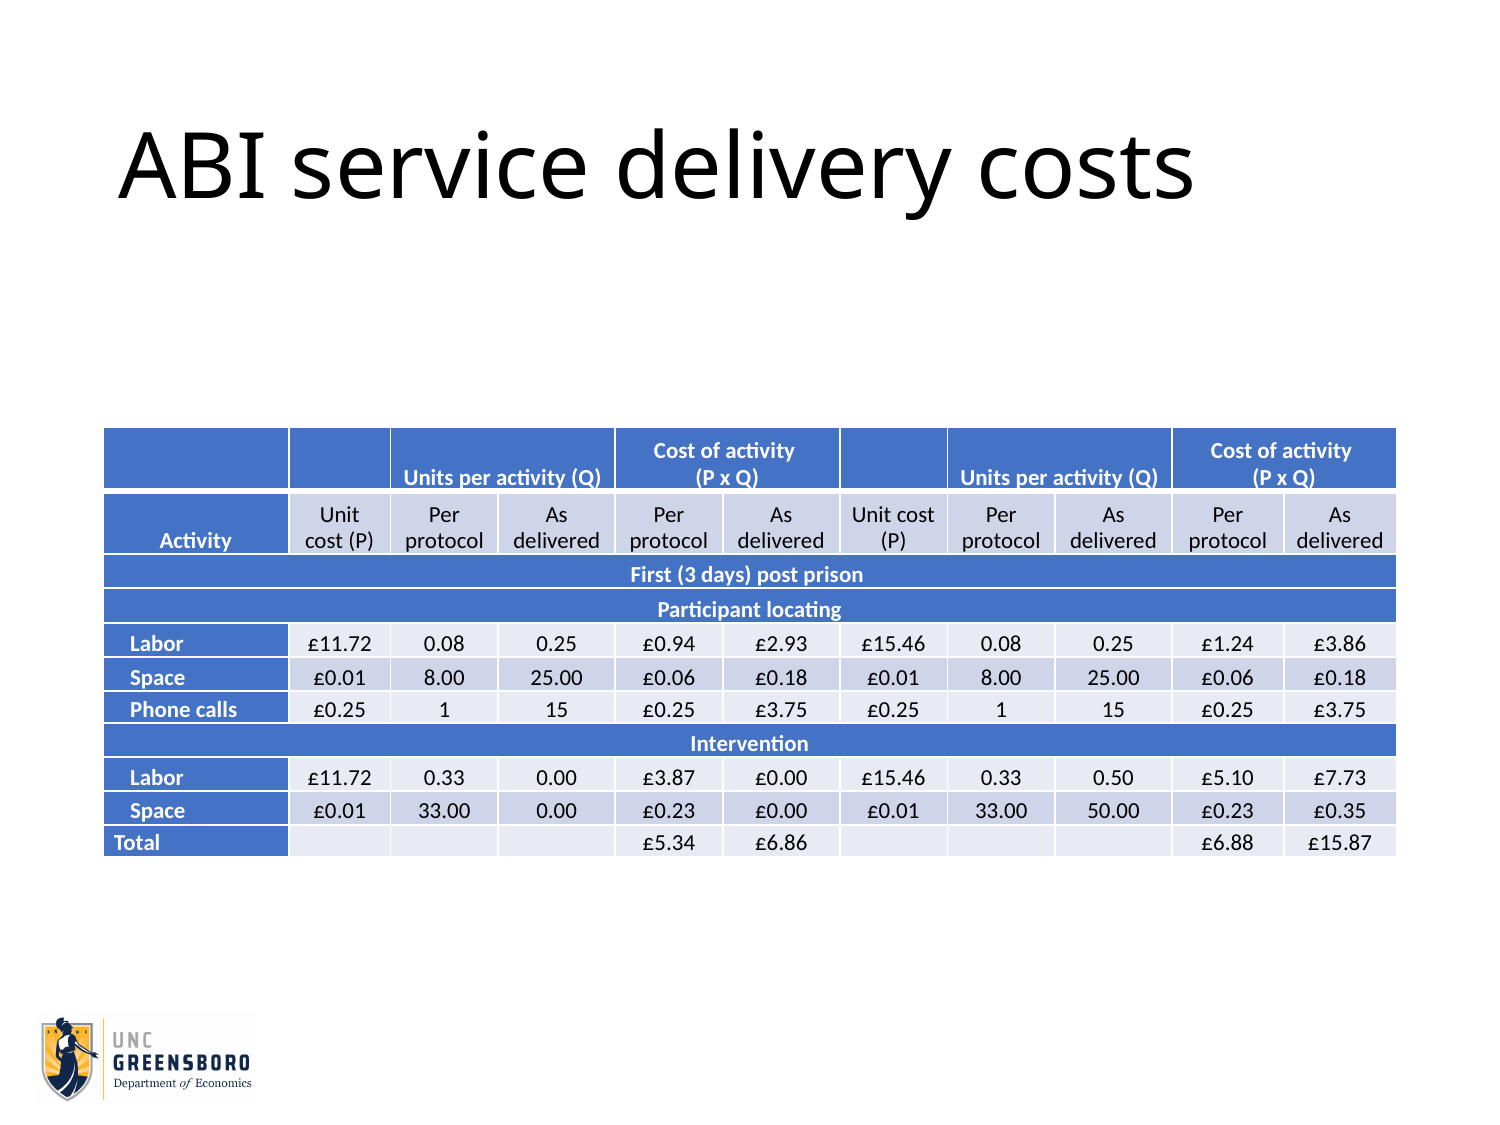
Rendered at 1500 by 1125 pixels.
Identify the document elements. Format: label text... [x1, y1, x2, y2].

table_cell £7.73 [1285, 758, 1396, 790]
table_cell 0.00 [499, 758, 614, 790]
table_cell Activity [104, 494, 288, 553]
table_cell £0.35 [1285, 792, 1396, 824]
table_cell 50.00 [1056, 792, 1171, 824]
table_cell Participant locating [104, 589, 1396, 622]
table_header [104, 428, 288, 488]
picture [37, 1013, 257, 1105]
table_cell £0.23 [1173, 792, 1283, 824]
table_cell 1 [948, 692, 1054, 722]
table_header Cost of activity (P x Q) [1173, 428, 1396, 488]
table_cell £0.06 [1173, 658, 1283, 690]
table_cell Per protocol [1173, 494, 1283, 553]
table_cell 0.00 [499, 792, 614, 824]
table_cell 0.08 [948, 624, 1054, 656]
table_cell 33.00 [948, 792, 1054, 824]
table_cell £6.86 [724, 826, 839, 856]
table_cell 8.00 [948, 658, 1054, 690]
table_cell Space [104, 792, 288, 824]
table_cell 0.50 [1056, 758, 1171, 790]
table_cell 33.00 [391, 792, 497, 824]
table_cell £0.18 [1285, 658, 1396, 690]
table_cell Phone calls [104, 692, 288, 722]
table_cell 0.33 [391, 758, 497, 790]
table_cell £0.25 [841, 692, 947, 722]
table_header Units per activity (Q) [948, 428, 1171, 488]
table_cell £0.94 [616, 624, 722, 656]
table_cell £15.87 [1285, 826, 1396, 856]
table_cell £0.25 [290, 692, 390, 722]
table_cell Labor [104, 624, 288, 656]
table_cell £3.75 [724, 692, 839, 722]
table_cell 15 [499, 692, 614, 722]
table_cell 0.25 [499, 624, 614, 656]
table_cell As delivered [724, 494, 839, 553]
table_cell £6.88 [1173, 826, 1283, 856]
table_cell £0.25 [1173, 692, 1283, 722]
table_cell Space [104, 658, 288, 690]
table_cell Per protocol [616, 494, 722, 553]
table_cell £0.01 [841, 658, 947, 690]
table_cell £0.01 [841, 792, 947, 824]
table_cell £3.86 [1285, 624, 1396, 656]
table_cell As delivered [499, 494, 614, 553]
table_cell £0.06 [616, 658, 722, 690]
table_cell First (3 days) post prison [104, 555, 1396, 587]
table_cell £15.46 [841, 624, 947, 656]
table_cell £0.00 [724, 758, 839, 790]
table_cell [391, 826, 497, 856]
table_cell £1.24 [1173, 624, 1283, 656]
table_cell £0.18 [724, 658, 839, 690]
table_cell 25.00 [1056, 658, 1171, 690]
table_cell £15.46 [841, 758, 947, 790]
table_cell [499, 826, 614, 856]
table_header [841, 428, 947, 488]
table_cell 15 [1056, 692, 1171, 722]
table_cell Intervention [104, 724, 1396, 756]
table_cell Total [104, 826, 288, 856]
table_cell As delivered [1285, 494, 1396, 553]
table_cell 0.33 [948, 758, 1054, 790]
table_header Units per activity (Q) [391, 428, 614, 488]
table_cell £0.01 [290, 792, 390, 824]
table_cell Unit cost (P) [290, 494, 390, 553]
table_cell 0.25 [1056, 624, 1171, 656]
table_cell £0.01 [290, 658, 390, 690]
table_cell 0.08 [391, 624, 497, 656]
table_cell [841, 826, 947, 856]
table_cell Unit cost (P) [841, 494, 947, 553]
table_cell £2.93 [724, 624, 839, 656]
table_header Cost of activity (P x Q) [616, 428, 839, 488]
table_cell £5.10 [1173, 758, 1283, 790]
table_cell £0.23 [616, 792, 722, 824]
table_cell 1 [391, 692, 497, 722]
table_cell [290, 826, 390, 856]
table_cell [1056, 826, 1171, 856]
title ABI service delivery costs [103, 59, 1397, 278]
table_cell £3.75 [1285, 692, 1396, 722]
table_cell £0.00 [724, 792, 839, 824]
table_cell Per protocol [948, 494, 1054, 553]
table_cell £11.72 [290, 758, 390, 790]
table_header [290, 428, 390, 488]
table_cell Labor [104, 758, 288, 790]
table_cell £5.34 [616, 826, 722, 856]
table_cell £11.72 [290, 624, 390, 656]
table_cell £3.87 [616, 758, 722, 790]
table_cell [948, 826, 1054, 856]
table_cell Per protocol [391, 494, 497, 553]
table_cell £0.25 [616, 692, 722, 722]
table_cell 8.00 [391, 658, 497, 690]
table_cell As delivered [1056, 494, 1171, 553]
table_cell 25.00 [499, 658, 614, 690]
